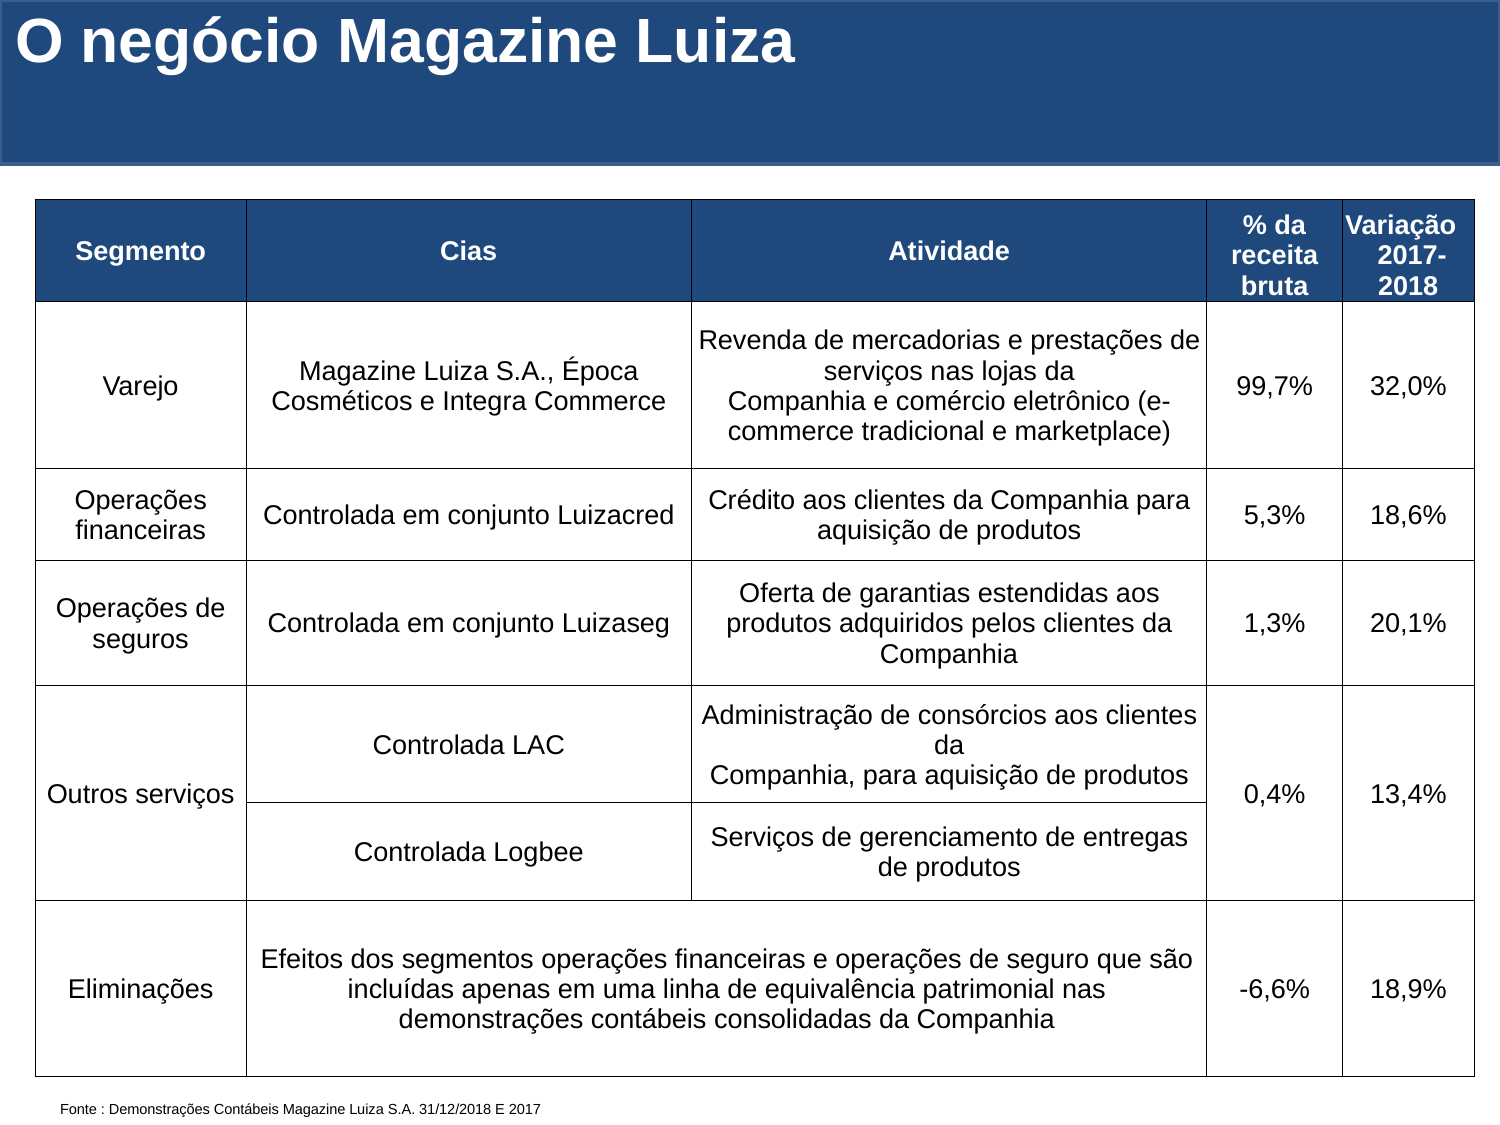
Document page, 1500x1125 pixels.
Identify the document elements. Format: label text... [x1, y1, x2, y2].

table_cell 99,7% [1207, 302, 1342, 468]
table_cell Magazine Luiza S.A., Época Cosméticos e Integra Commerce [247, 302, 691, 468]
table_cell 5,3% [1207, 469, 1342, 560]
table_cell -6,6% [1207, 901, 1342, 1076]
table_cell Operações de seguros [36, 561, 246, 685]
table_cell Serviços de gerenciamento de entregas de produtos [692, 803, 1206, 900]
table_cell 13,4% [1343, 686, 1474, 900]
table_cell 18,6% [1343, 469, 1474, 560]
table_cell Administração de consórcios aos clientes da Companhia, para aquisição de produtos [692, 686, 1206, 802]
table_cell 0,4% [1207, 686, 1342, 900]
table_cell 18,9% [1343, 901, 1474, 1076]
table_cell 32,0% [1343, 302, 1474, 468]
table_cell Eliminações [36, 901, 246, 1076]
table_cell Controlada em conjunto Luizacred [247, 469, 691, 560]
table_cell Controlada Logbee [247, 803, 691, 900]
table_header % da receita bruta [1207, 200, 1342, 301]
text_box Fonte : Demonstrações Contábeis Magazine Luiza S.A. 31/12/2018 E 2017 [45, 1092, 1263, 1125]
table_cell Controlada em conjunto Luizaseg [247, 561, 691, 685]
table_cell Crédito aos clientes da Companhia para aquisição de produtos [692, 469, 1206, 560]
table_cell Operações financeiras [36, 469, 246, 560]
table_cell 20,1% [1343, 561, 1474, 685]
table_header Atividade [692, 200, 1206, 301]
text_box O negócio Magazine Luiza [0, 0, 959, 84]
table_header Cias [247, 200, 691, 301]
table_cell Revenda de mercadorias e prestações de serviços nas lojas da Companhia e comércio eletrônico (e-commerce tradicional e marketplace) [692, 302, 1206, 468]
text_box [0, 0, 1500, 166]
table_cell Controlada LAC [247, 686, 691, 802]
table_cell Efeitos dos segmentos operações financeiras e operações de seguro que são incluídas apenas em uma linha de equivalência patrimonial nas demonstrações contábeis consolidadas da Companhia [247, 901, 1206, 1076]
table_cell Varejo [36, 302, 246, 468]
table_cell Oferta de garantias estendidas aos produtos adquiridos pelos clientes da Companhia [692, 561, 1206, 685]
table_cell Outros serviços [36, 686, 246, 900]
table_header Variação 2017-2018 [1343, 200, 1474, 301]
table_header Segmento [36, 200, 246, 301]
table_cell 1,3% [1207, 561, 1342, 685]
